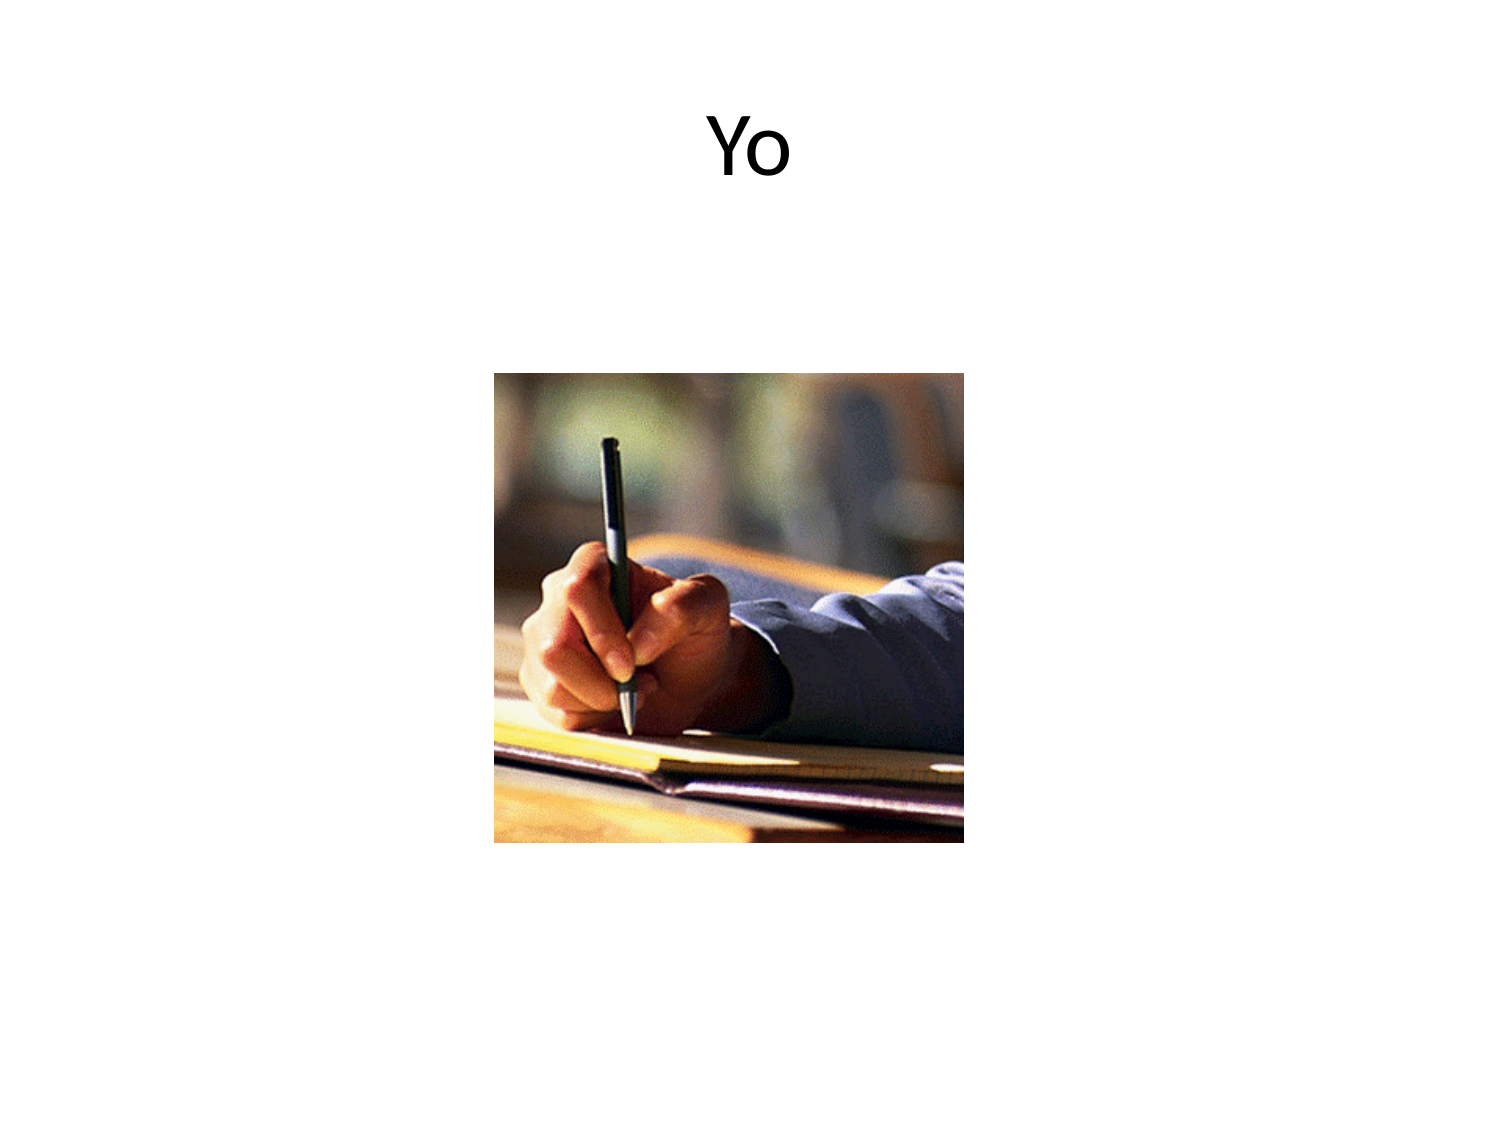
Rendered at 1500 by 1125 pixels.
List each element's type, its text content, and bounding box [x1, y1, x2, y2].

picture [493, 373, 964, 843]
title Yo [75, 45, 1425, 233]
